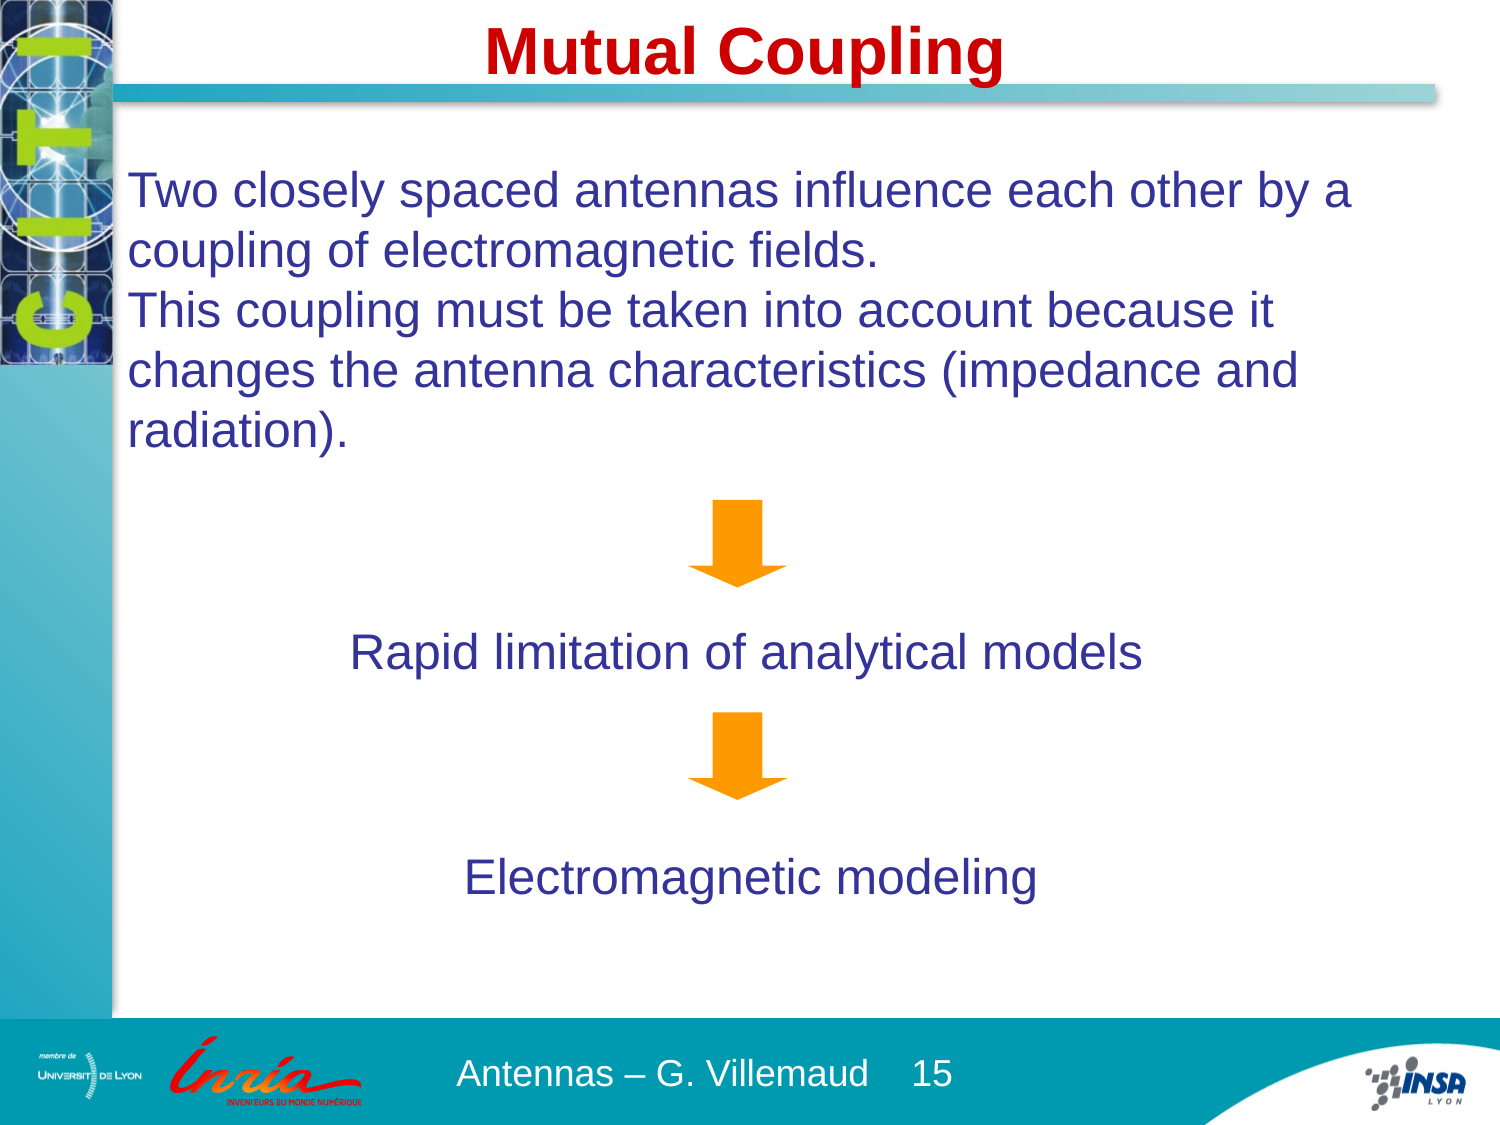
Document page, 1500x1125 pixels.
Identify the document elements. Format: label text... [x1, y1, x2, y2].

text_box Electromagnetic modeling [448, 837, 1054, 913]
text_box [687, 712, 788, 800]
picture [0, 1018, 1500, 1125]
text_box Two closely spaced antennas influence each other by a coupling of electromagnetic fields. This coupling must be taken into account because it changes the antenna characteristics (impedance and radiation). [112, 149, 1375, 465]
text_box Mutual Coupling [469, 0, 1023, 95]
picture [1, 0, 112, 364]
text_box Rapid limitation of analytical models [334, 612, 1159, 688]
text_box [687, 499, 788, 588]
